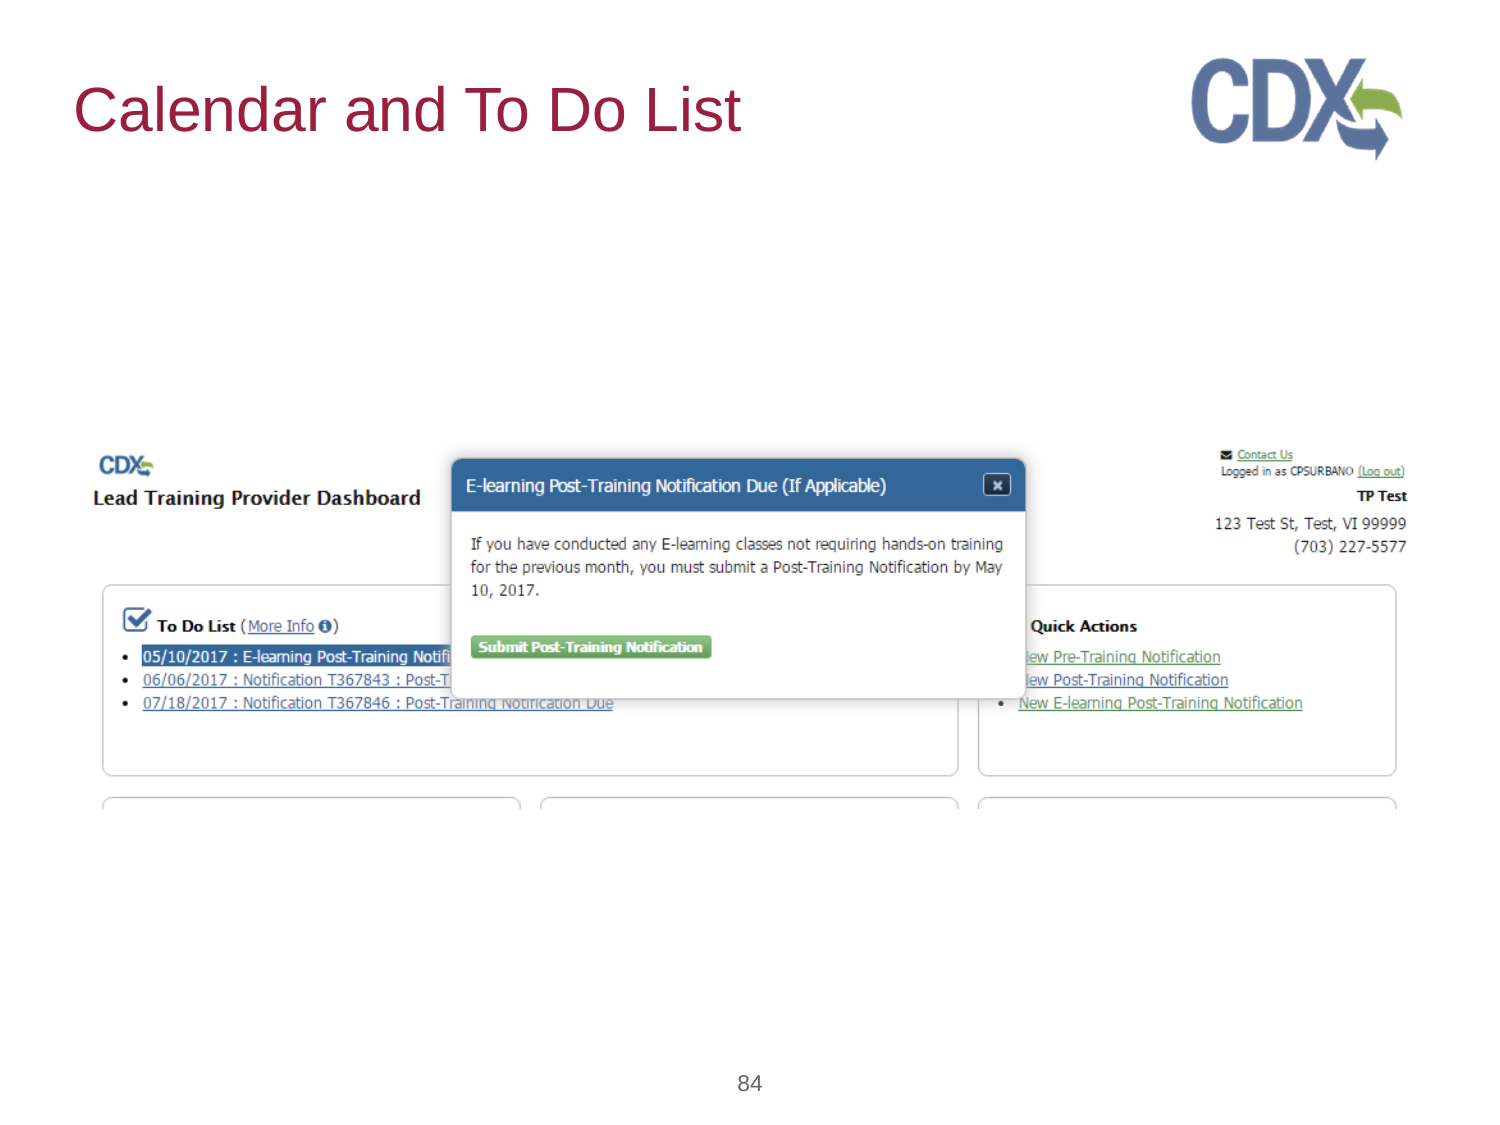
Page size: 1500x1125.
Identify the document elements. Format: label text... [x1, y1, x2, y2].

slide_number 84 [686, 1068, 814, 1109]
picture [1167, 24, 1426, 182]
title Calendar and To Do List [73, 30, 1425, 182]
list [77, 441, 1421, 809]
